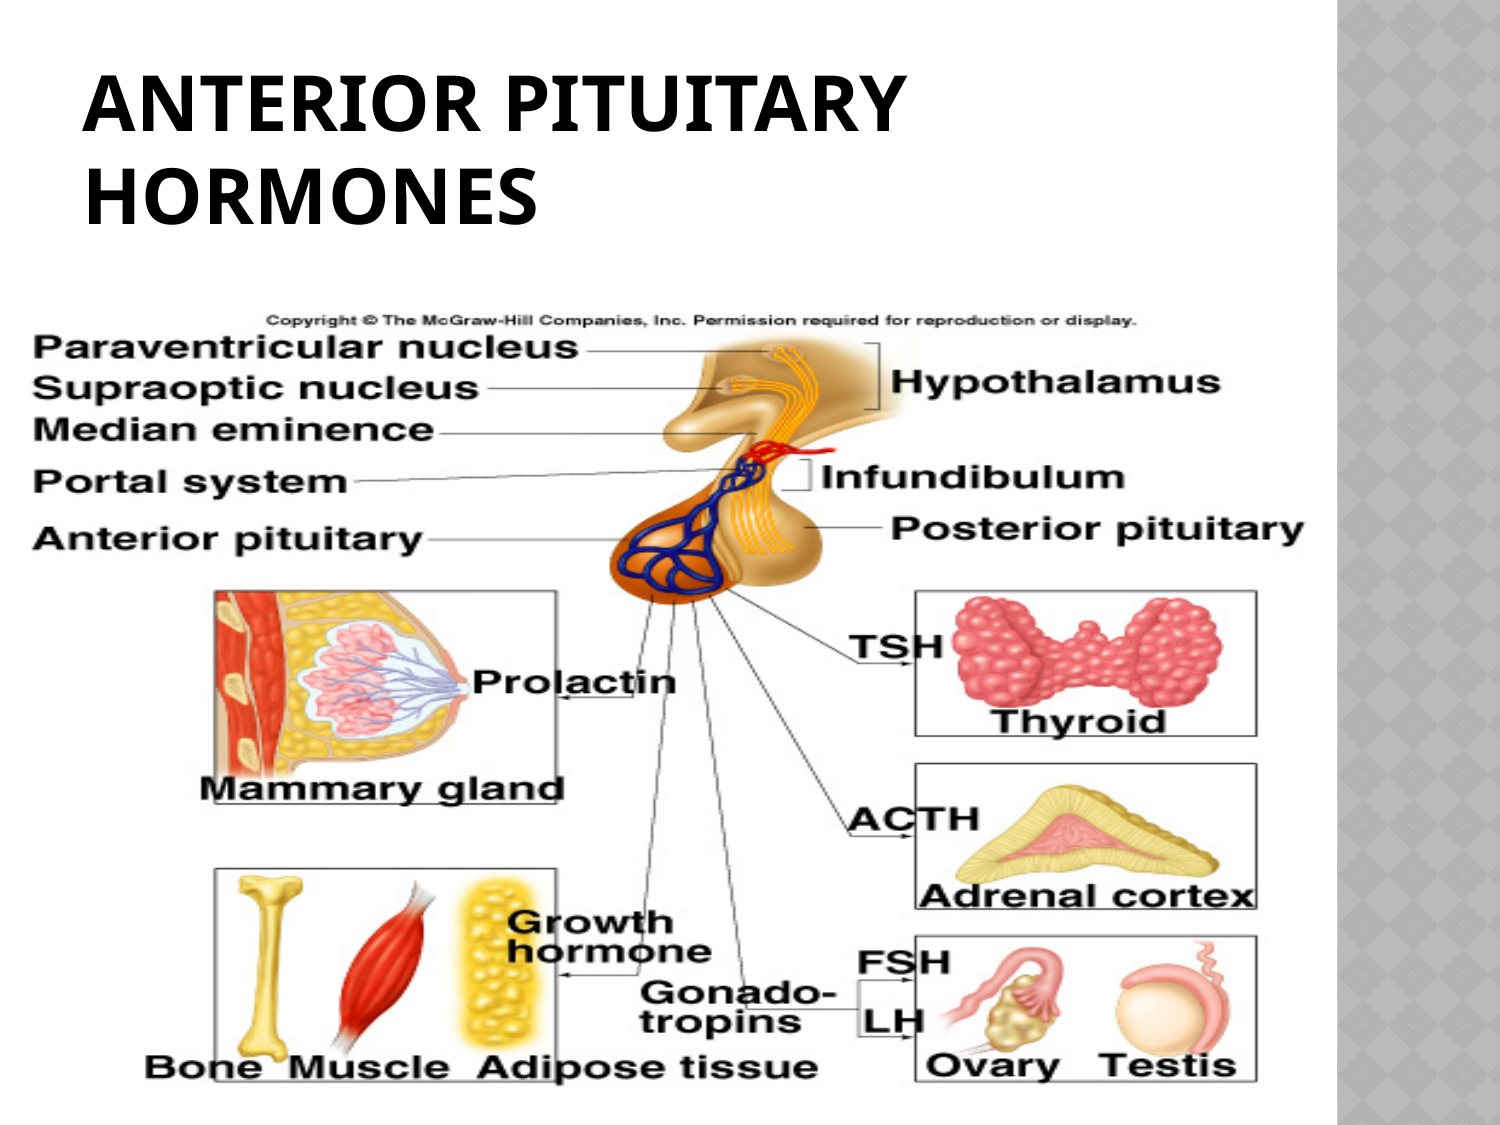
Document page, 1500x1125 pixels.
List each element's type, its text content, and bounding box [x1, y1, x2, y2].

title Anterior pituitary hormones [75, 52, 1263, 240]
picture [12, 312, 1326, 1088]
